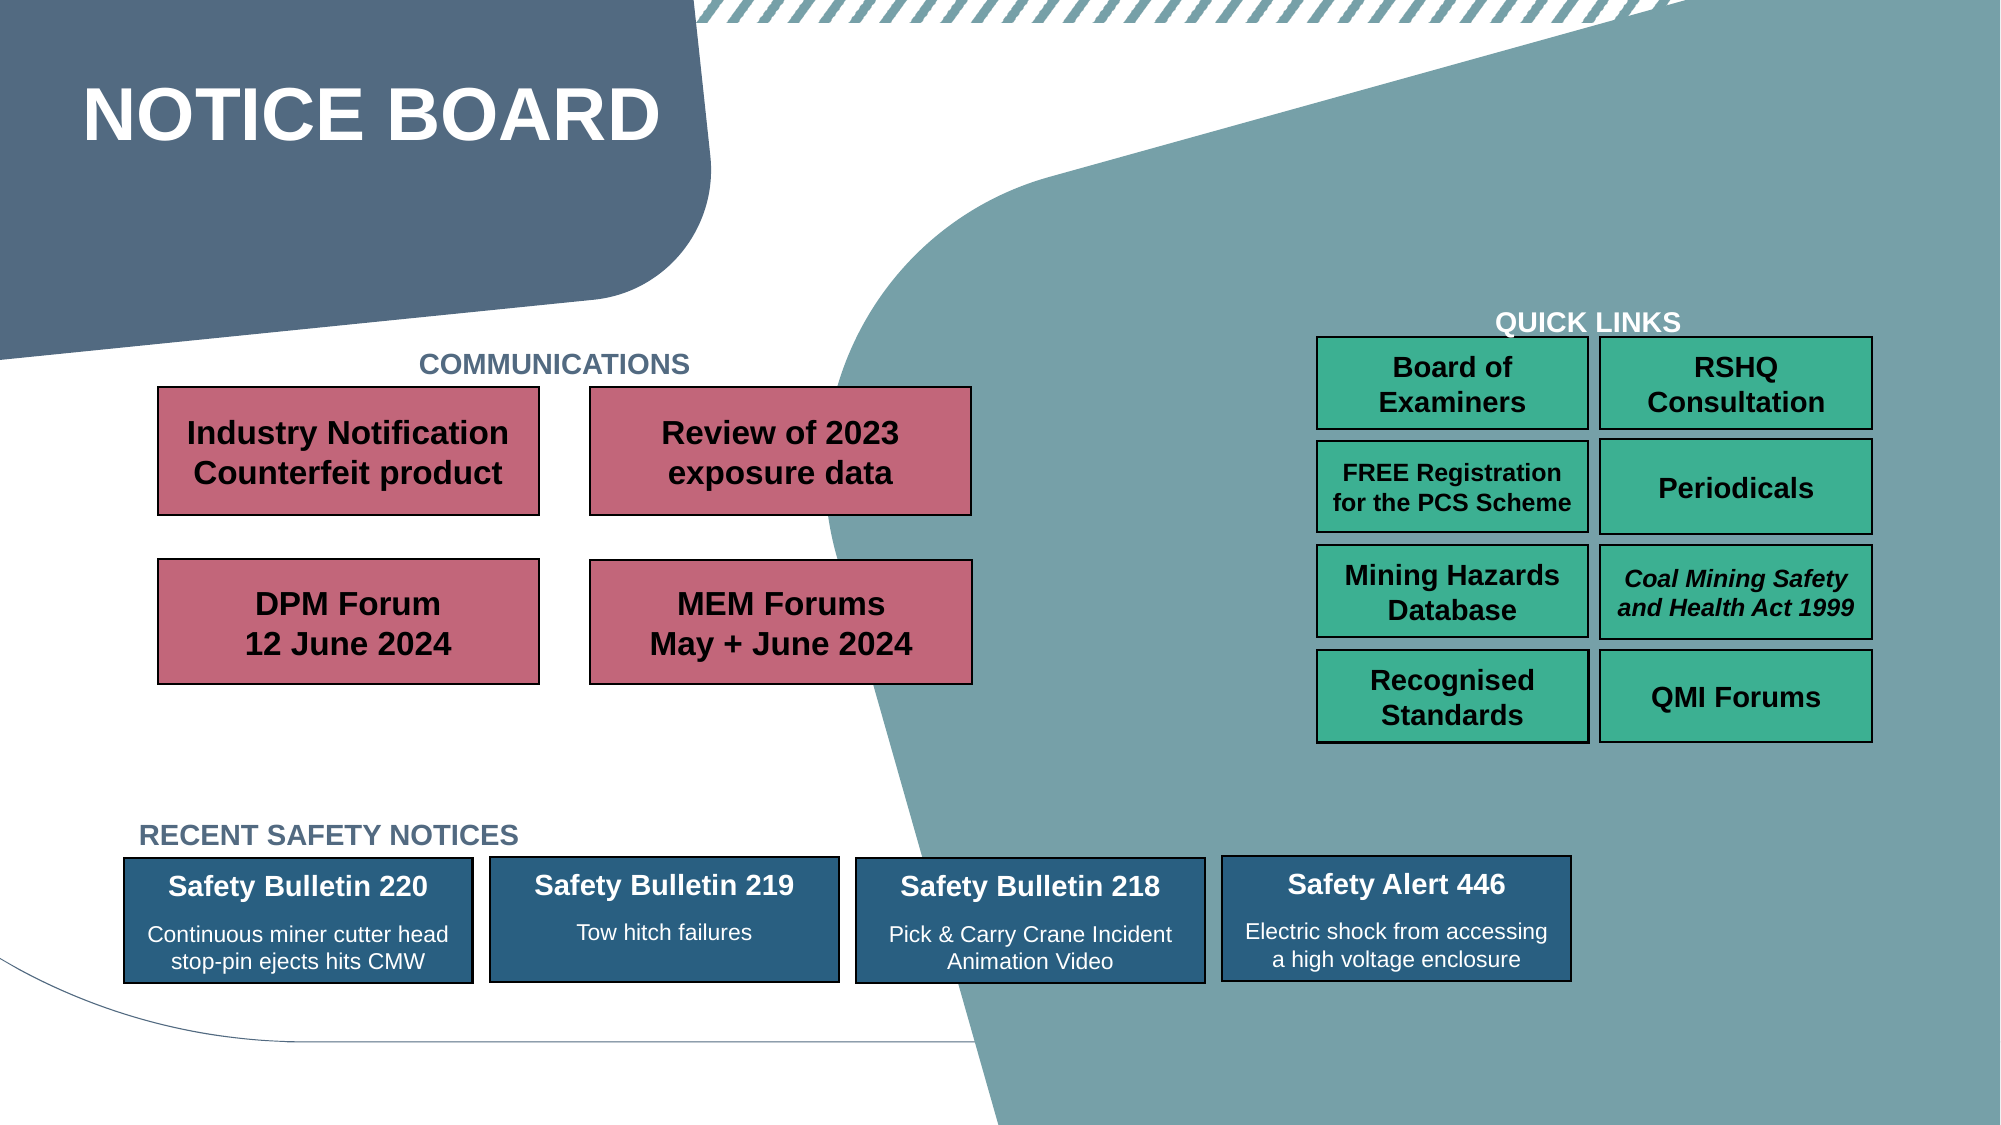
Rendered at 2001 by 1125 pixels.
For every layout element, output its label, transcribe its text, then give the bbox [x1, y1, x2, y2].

text_box COMMUNICATIONS [403, 337, 735, 393]
text_box Safety Alert 446 Electric shock from accessing a high voltage enclosure [1221, 855, 1572, 982]
text_box Mining Hazards Database [1316, 544, 1589, 638]
title NOTICE BOARD [76, 70, 696, 196]
text_box RECENT SAFETY NOTICES [123, 808, 588, 863]
text_box Periodicals [1599, 438, 1873, 535]
text_box Board of Examiners [1316, 336, 1589, 430]
text_box QMI Forums [1599, 649, 1873, 743]
text_box RSHQ Consultation [1599, 336, 1873, 430]
text_box Safety Bulletin 220 Continuous miner cutter head stop-pin ejects hits CMW [123, 863, 474, 984]
text_box DPM Forum 12 June 2024 [157, 558, 540, 685]
text_box Recognised Standards [1316, 649, 1590, 744]
text_box QUICK LINKS [1452, 296, 1725, 346]
text_box Coal Mining Safety and Health Act 1999 [1599, 544, 1873, 640]
text_box MEM Forums May + June 2024 [589, 559, 973, 685]
picture [694, 0, 1682, 23]
text_box Review of 2023 exposure data [589, 386, 972, 516]
text_box Safety Bulletin 219 Tow hitch failures [489, 856, 840, 983]
text_box Safety Bulletin 218 Pick & Carry Crane Incident Animation Video [855, 857, 1206, 984]
text_box Industry Notification Counterfeit product [157, 386, 540, 516]
text_box FREE Registration for the PCS Scheme [1316, 440, 1589, 533]
